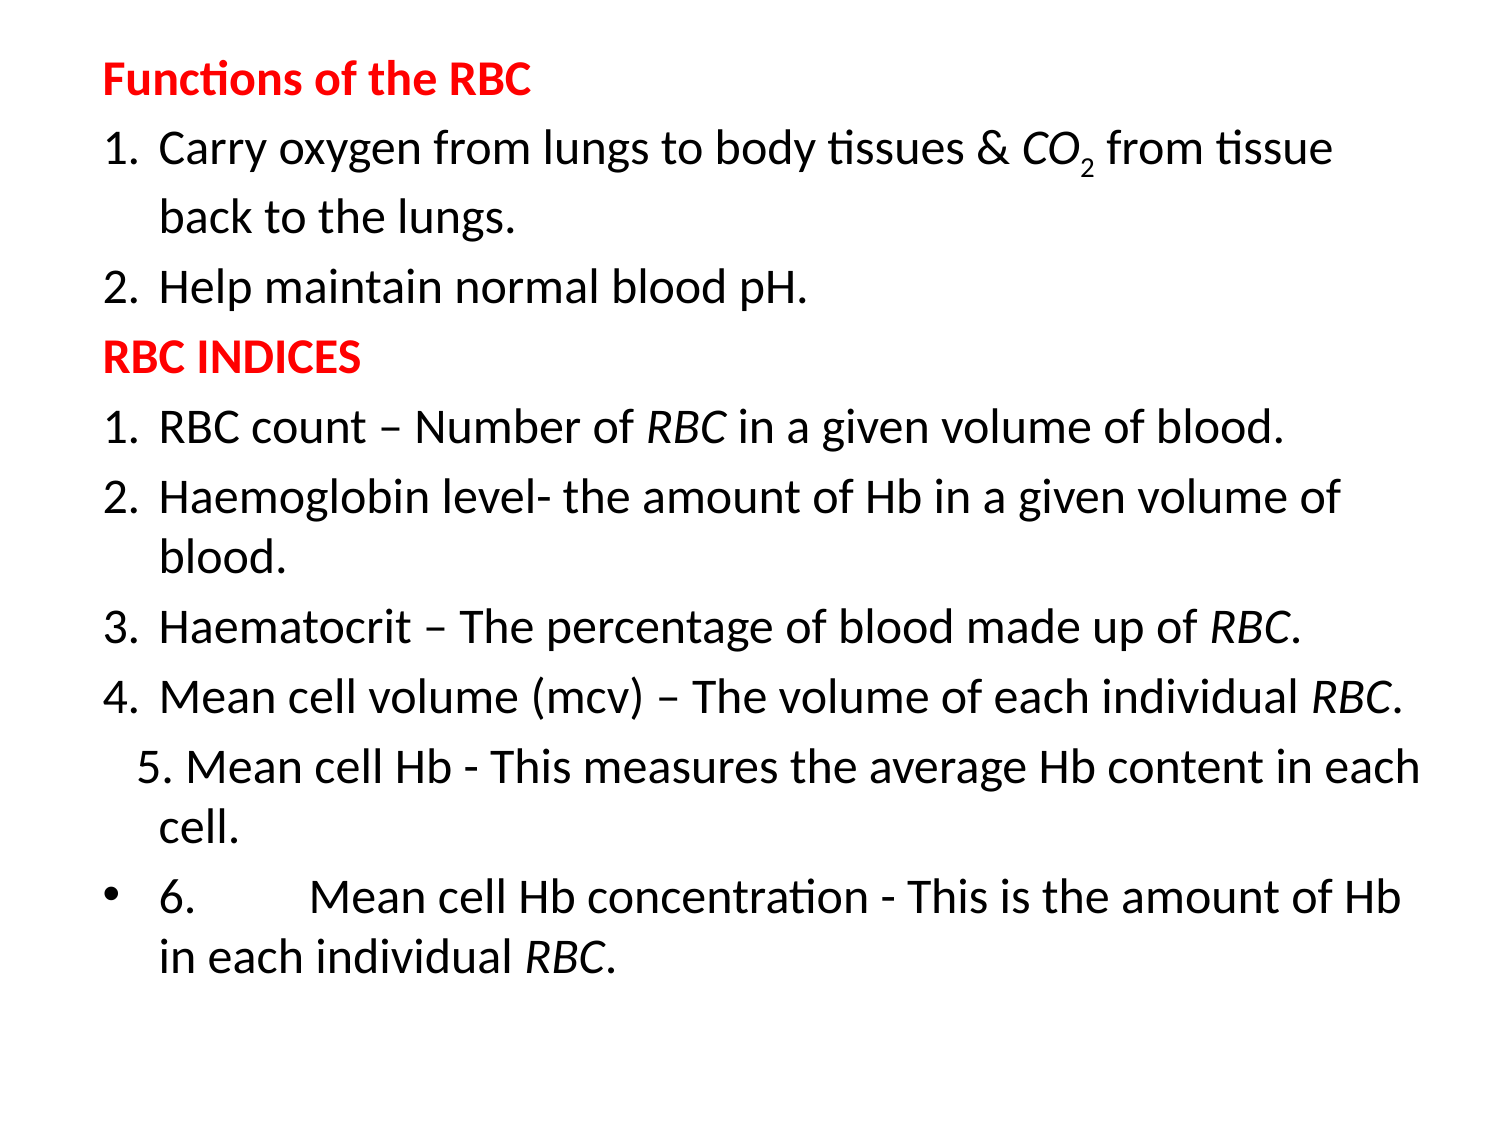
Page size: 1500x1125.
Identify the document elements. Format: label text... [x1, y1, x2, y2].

list Functions of the RBC 1. Carry oxygen from lungs to body tissues & CO2 from tissue back to the lungs. 2. Help maintain normal blood pH. RBC INDICES 1. RBC count – Number of RBC in a given volume of blood. 2. Haemoglobin level- the amount of Hb in a given volume of blood. 3. Haematocrit – The percentage of blood made up of RBC. 4. Mean cell volume (mcv) – The volume of each individual RBC. 5. Mean cell Hb - This measures the average Hb content in each cell. 6. Mean cell Hb concentration - This is the amount of Hb in each individual RBC. [87, 37, 1438, 1063]
